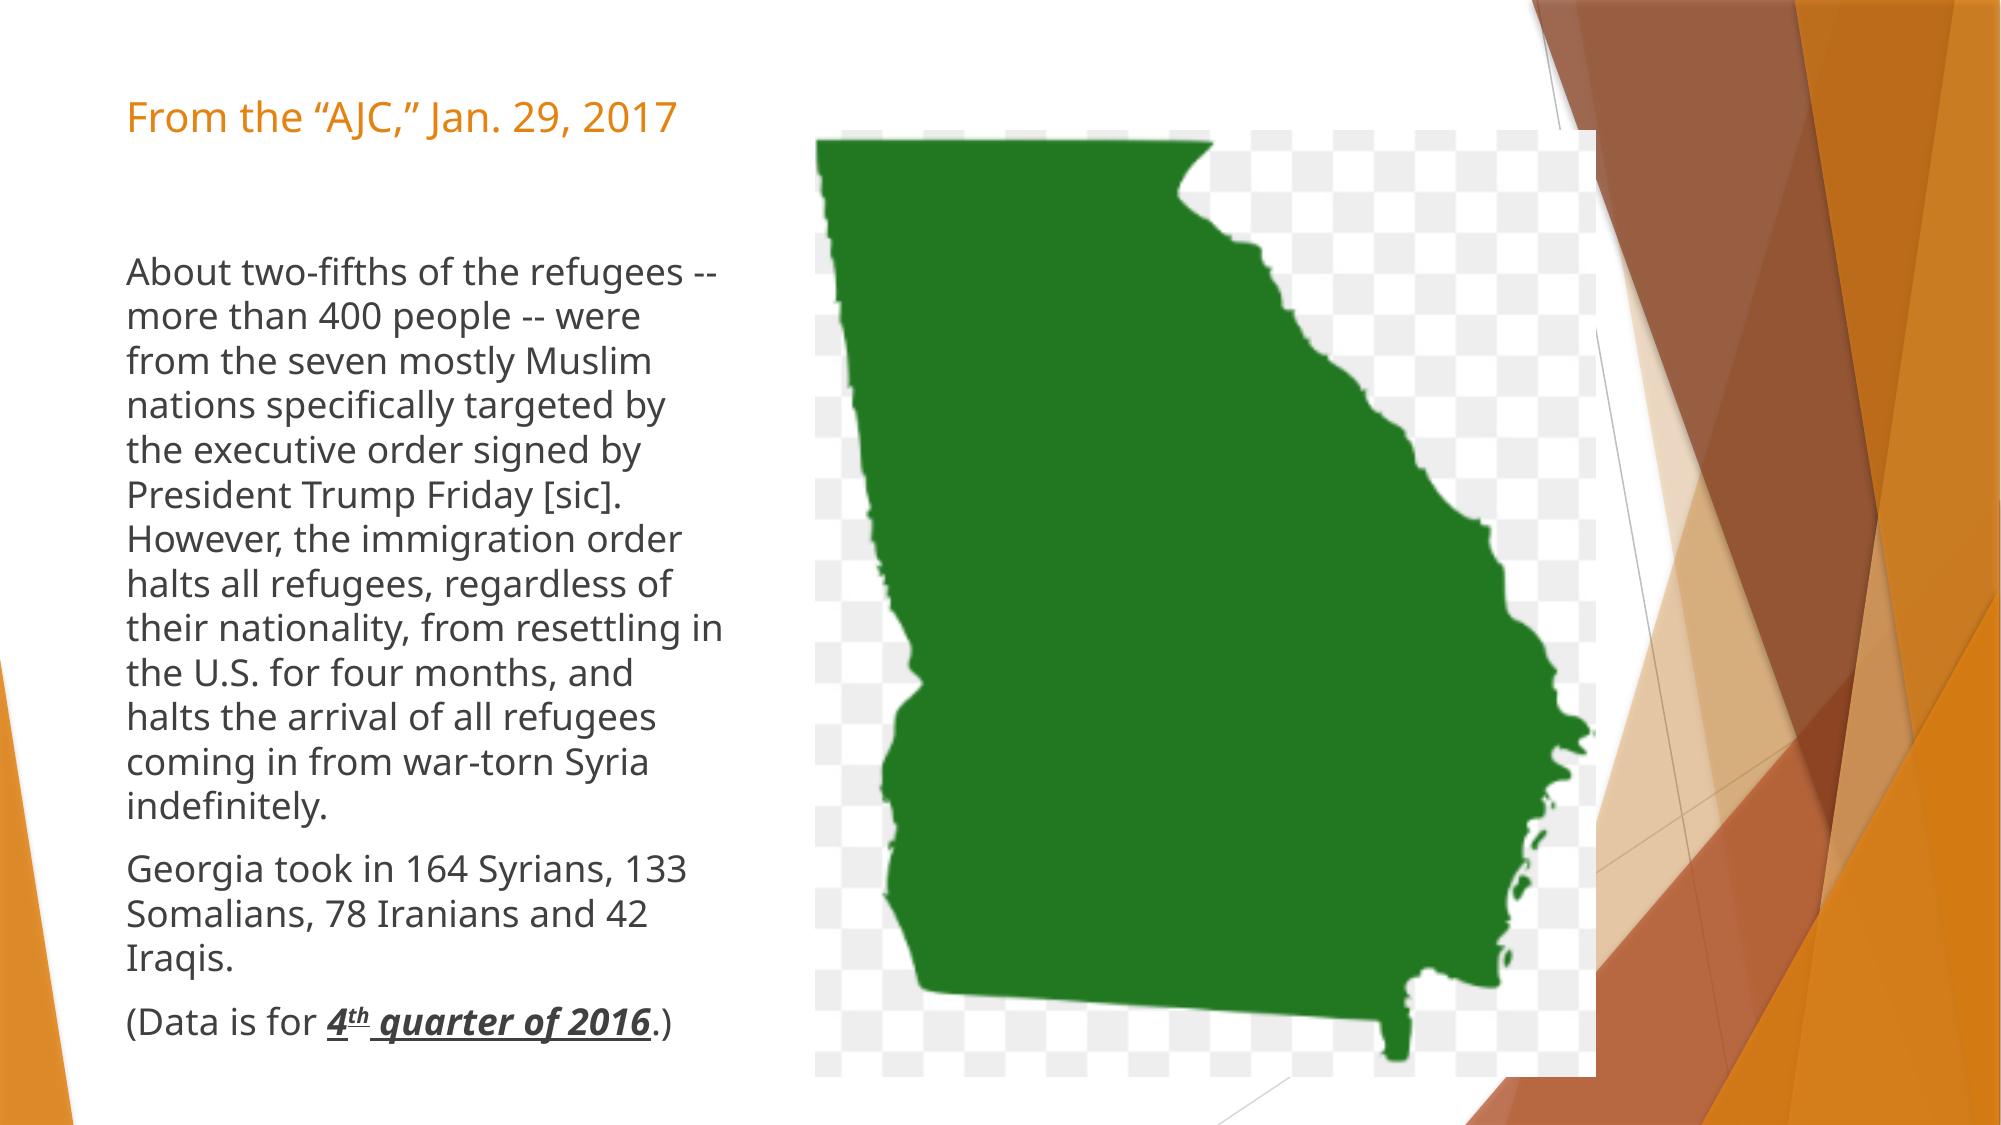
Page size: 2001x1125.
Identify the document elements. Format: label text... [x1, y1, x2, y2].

list About two-fifths of the refugees -- more than 400 people -- were from the seven mostly Muslim nations specifically targeted by the executive order signed by President Trump Friday [sic]. However, the immigration order halts all refugees, regardless of their nationality, from resettling in the U.S. for four months, and halts the arrival of all refugees coming in from war-torn Syria indefinitely. Georgia took in 164 Syrians, 133 Somalians, 78 Iranians and 42 Iraqis. (Data is for 4th quarter of 2016.) [111, 240, 744, 1057]
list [814, 129, 1596, 1077]
title From the “AJC,” Jan. 29, 2017 [111, 67, 744, 148]
